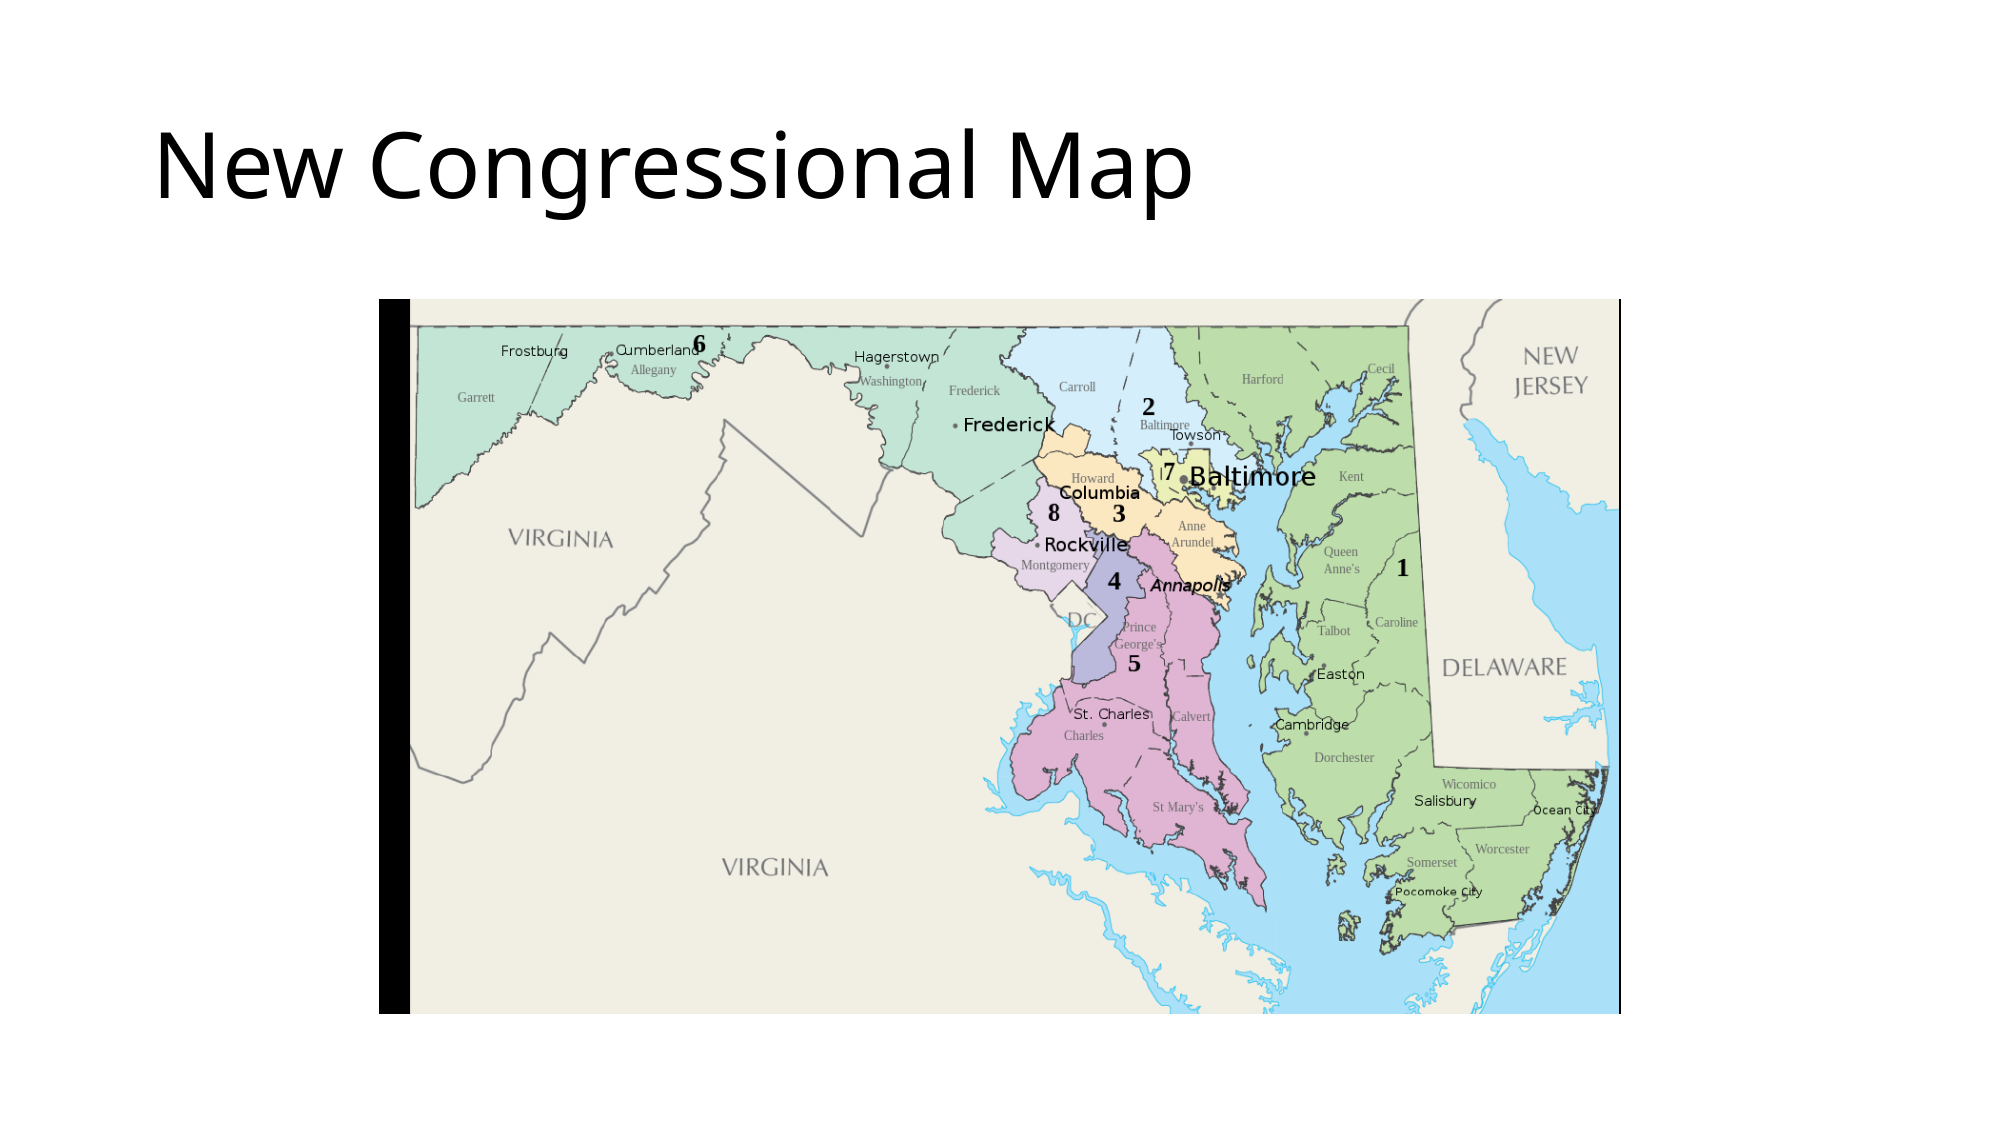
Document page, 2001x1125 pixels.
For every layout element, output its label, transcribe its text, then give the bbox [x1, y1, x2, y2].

title New Congressional Map [137, 59, 1863, 278]
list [379, 299, 1621, 1014]
